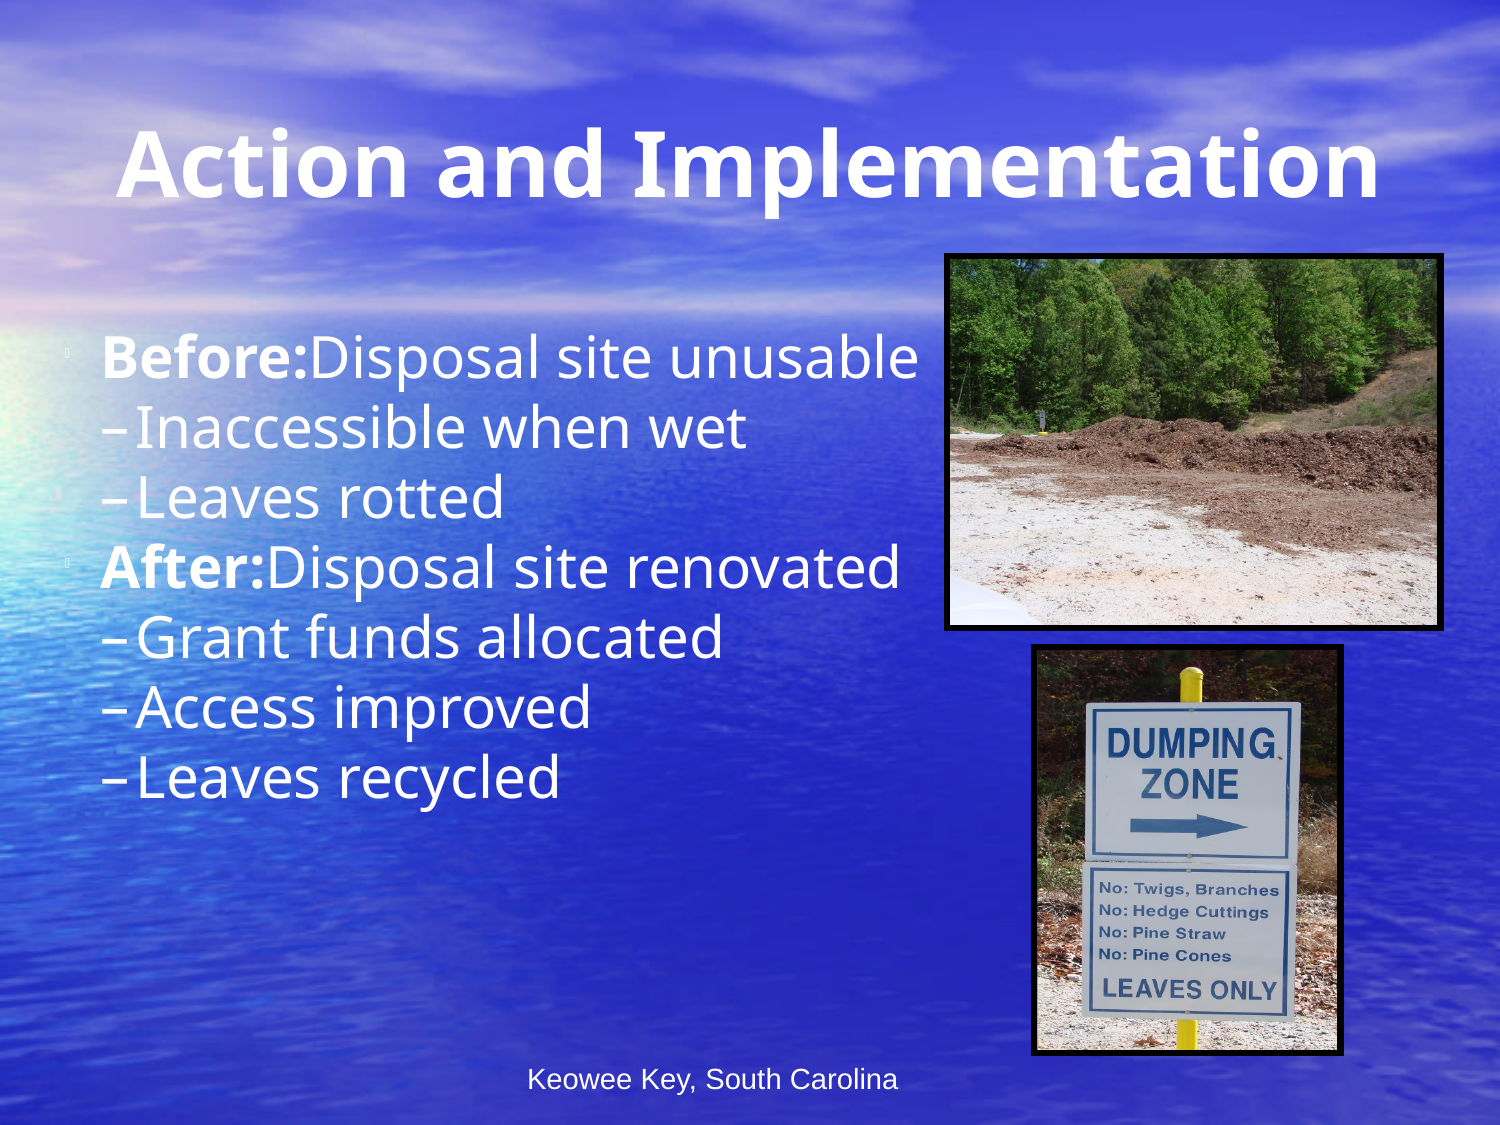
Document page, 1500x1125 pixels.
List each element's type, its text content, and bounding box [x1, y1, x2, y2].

text_box Before:Disposal site unusable Inaccessible when wet Leaves rotted After:Disposal site renovated Grant funds allocated Access improved Leaves recycled [50, 312, 938, 950]
text_box Action and Implementation [75, 47, 1425, 275]
picture [0, 0, 1500, 1125]
text_box Keowee Key, South Carolina [512, 1024, 988, 1103]
